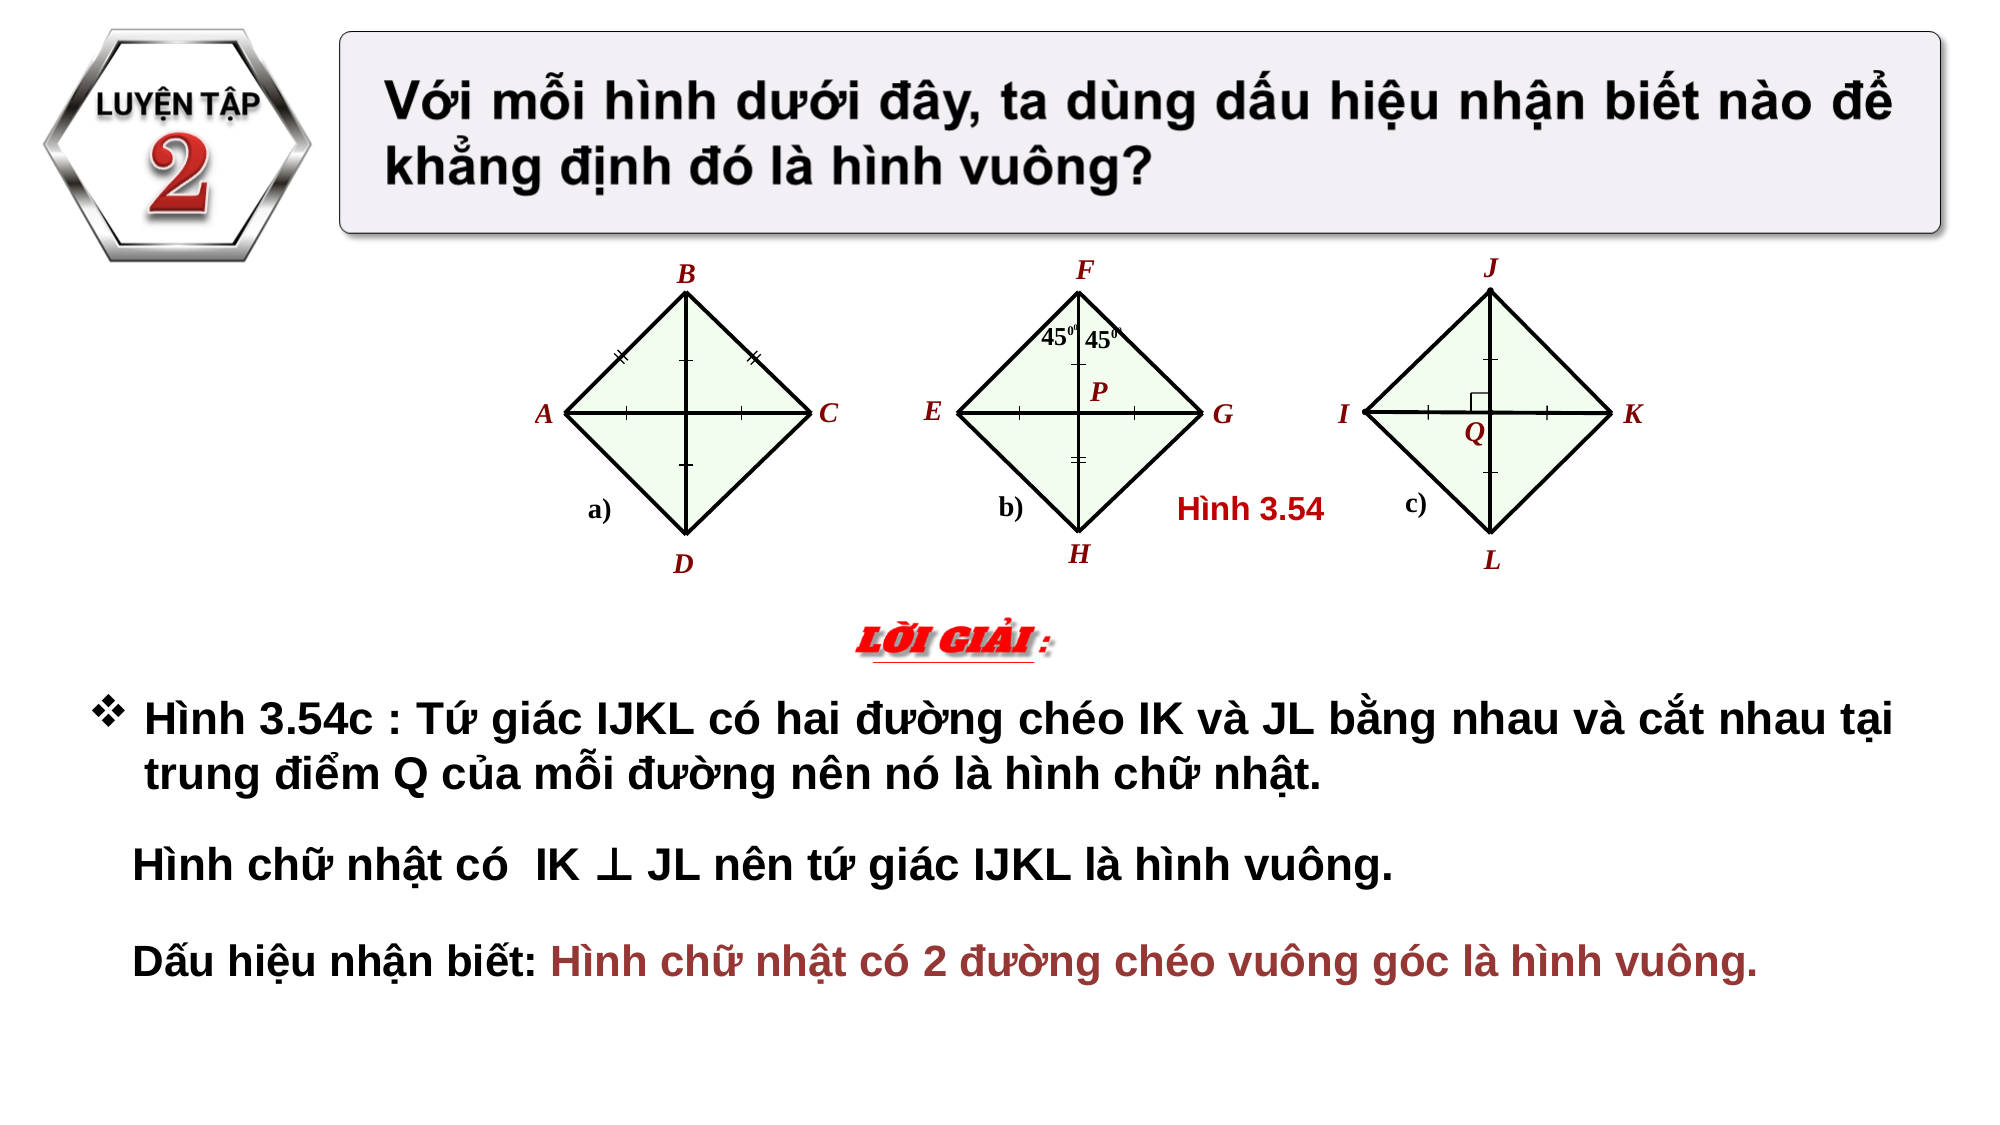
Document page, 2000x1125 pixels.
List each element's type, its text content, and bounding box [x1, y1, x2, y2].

text_box Hình chữ nhật có IK ⊥ JL nên tứ giác IJKL là hình vuông. [117, 827, 1911, 897]
text_box Dấu hiệu nhận biết: Hình chữ nhật có 2 đường chéo vuông góc là hình vuông. [117, 924, 1911, 993]
text_box Hình 3.54c : Tứ giác IJKL có hai đường chéo IK và JL bằng nhau và cắt nhau tại trung điểm Q của mỗi đường nên nó là hình chữ nhật. [73, 681, 1911, 807]
picture [849, 612, 1059, 663]
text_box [516, 334, 1663, 596]
picture [39, 24, 1954, 323]
